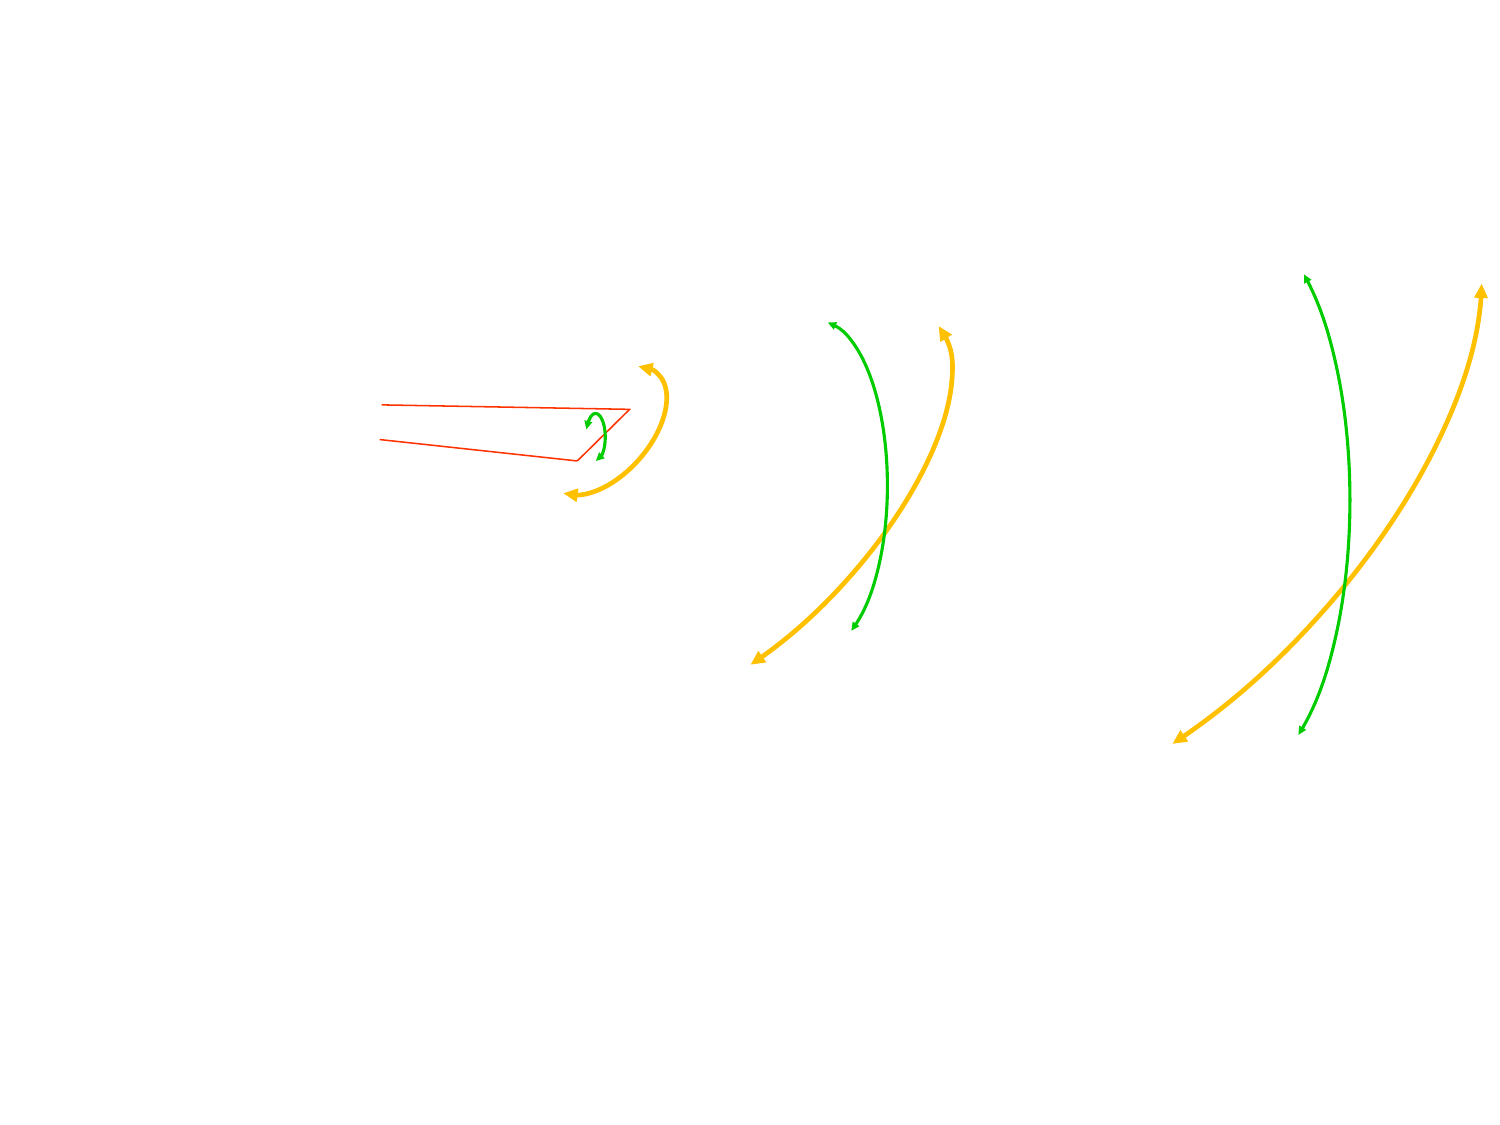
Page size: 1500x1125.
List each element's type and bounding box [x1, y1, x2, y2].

text_box [576, 418, 630, 462]
text_box [1340, 283, 1488, 586]
text_box [576, 410, 629, 414]
text_box [750, 452, 841, 665]
text_box [819, 322, 889, 631]
text_box [1242, 274, 1351, 735]
text_box [381, 404, 631, 410]
text_box [379, 439, 571, 462]
text_box [877, 326, 954, 533]
text_box [1172, 433, 1280, 744]
text_box [563, 362, 668, 502]
